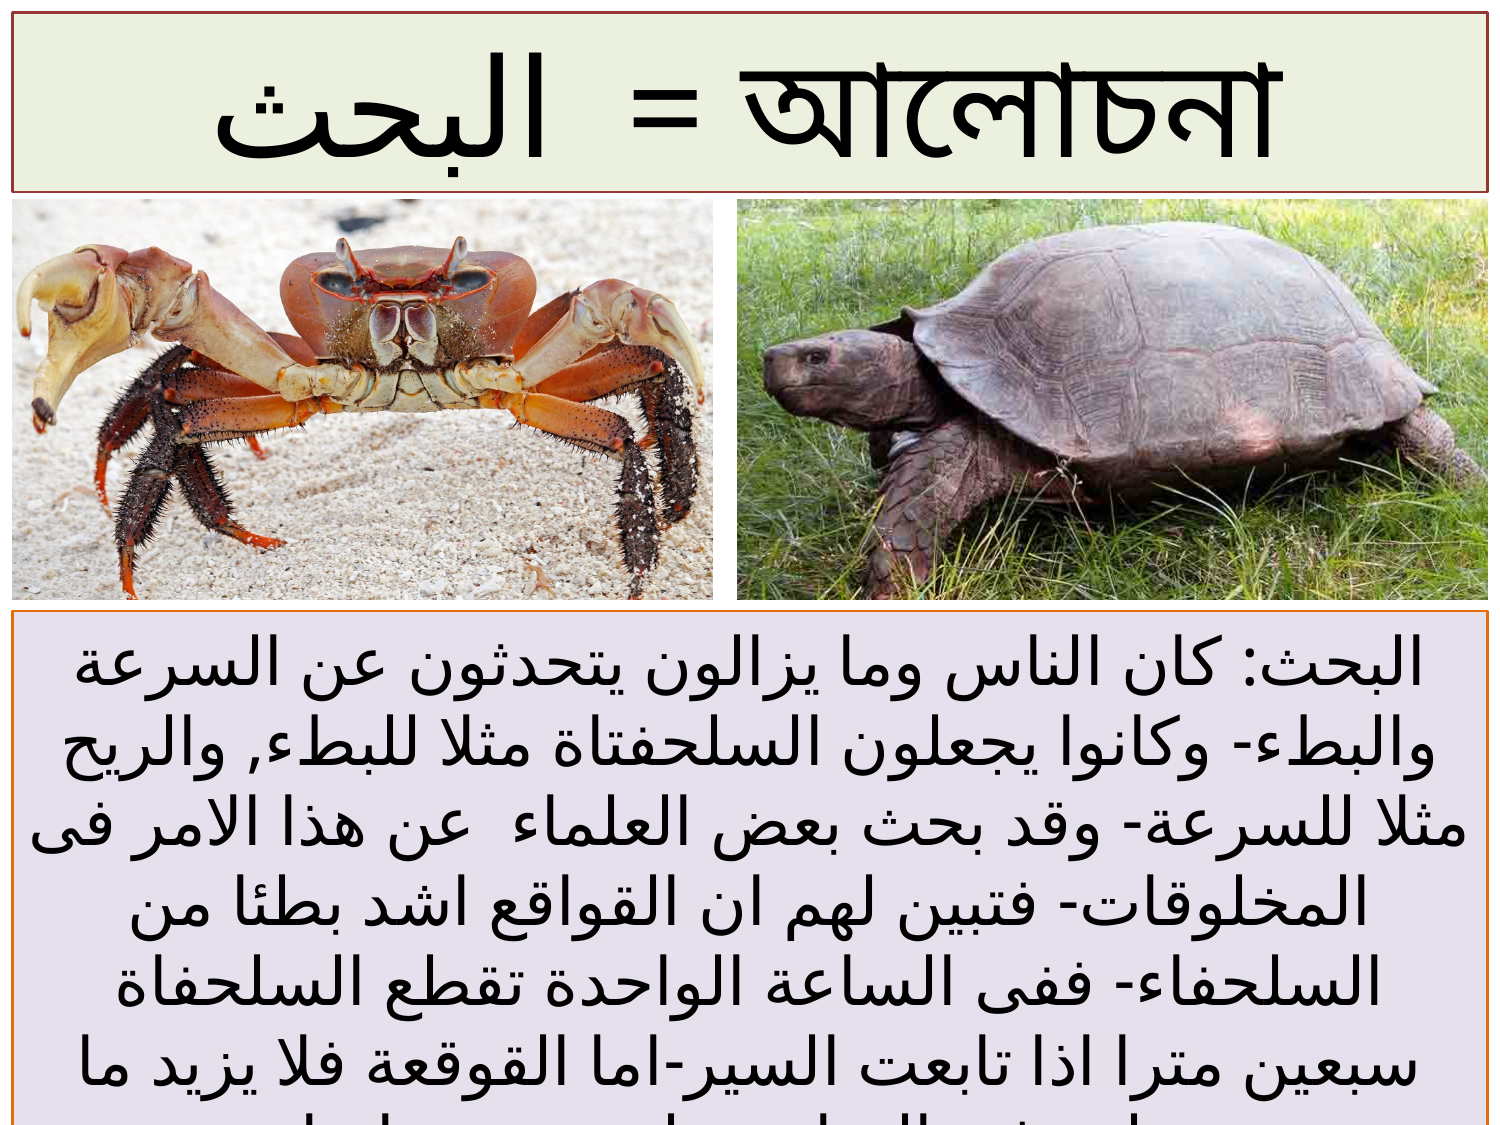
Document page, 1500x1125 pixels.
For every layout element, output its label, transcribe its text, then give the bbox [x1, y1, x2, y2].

text_box البحث = আলোচনা [12, 12, 1488, 193]
text_box البحث: كان الناس وما يزالون يتحدثون عن السرعة والبطء- وكانوا يجعلون السلحفتاة مثلا للبطء, والريح مثلا للسرعة- وقد بحث بعض العلماء عن هذا الامر فى المخلوقات- فتبين لهم ان القواقع اشد بطئا من السلحفاء- ففى الساعة الواحدة تقطع السلحفاة سبعين مترا اذا تابعت السير-اما القوقعة فلا يزيد ما تقطعه فى الساعة على خمسة امتار [12, 611, 1488, 1125]
picture [737, 199, 1488, 601]
picture [12, 199, 713, 601]
